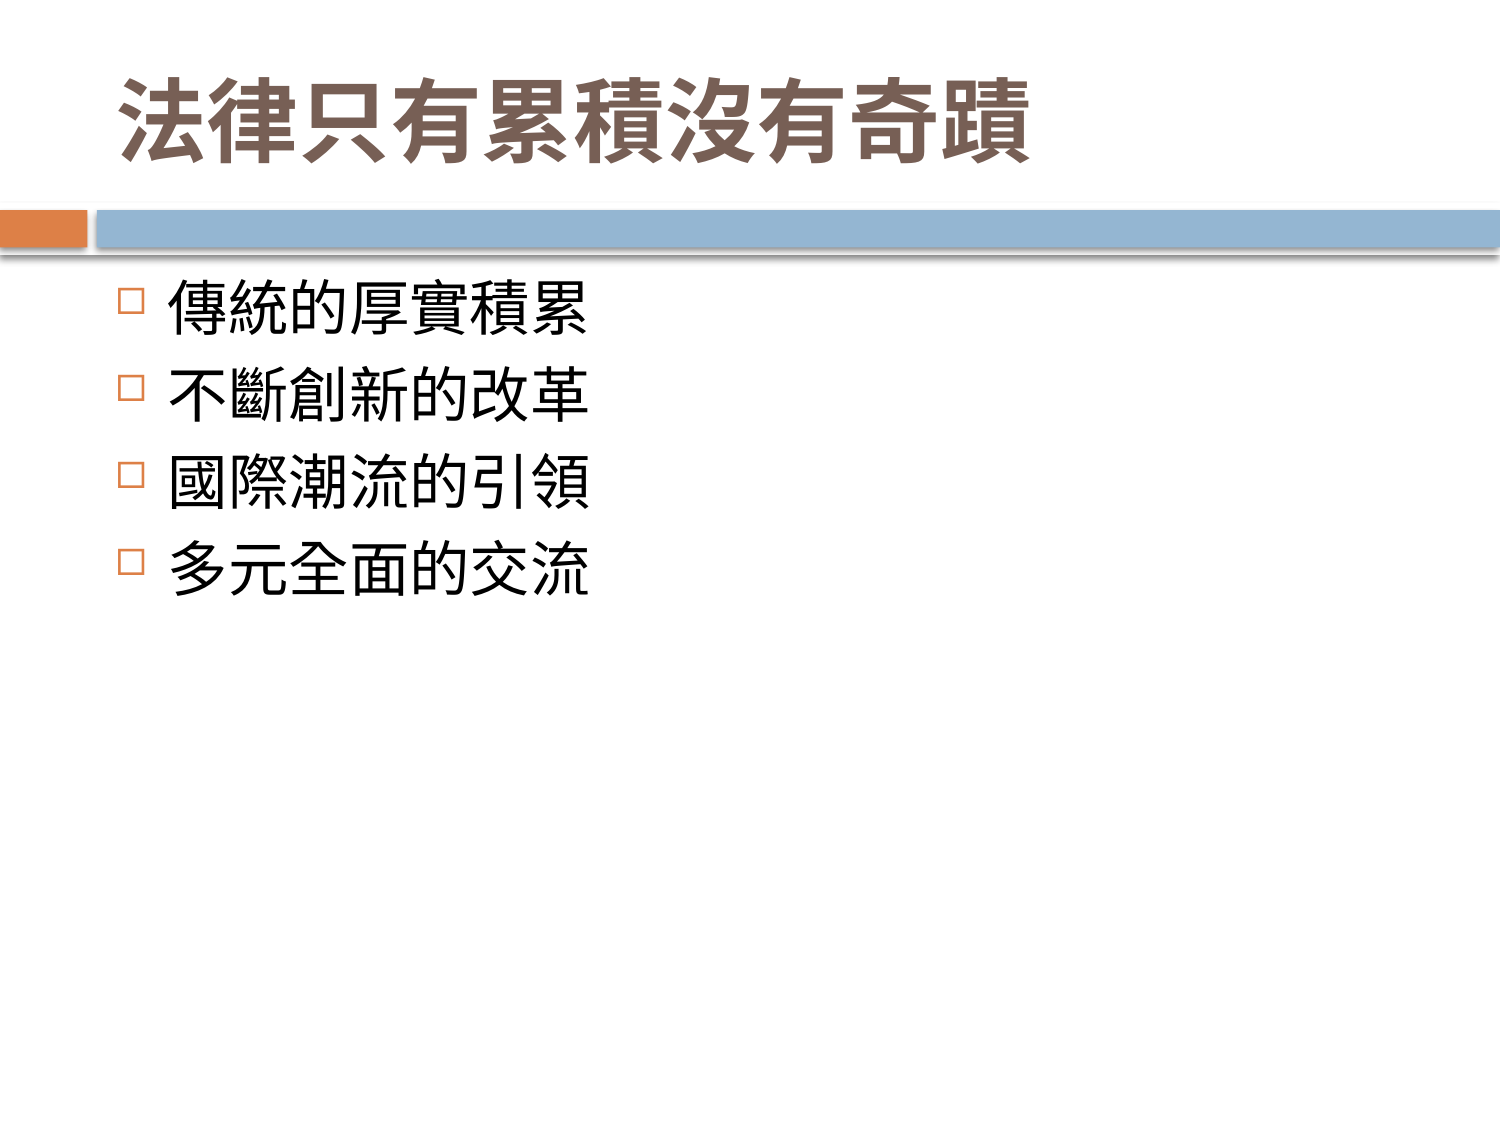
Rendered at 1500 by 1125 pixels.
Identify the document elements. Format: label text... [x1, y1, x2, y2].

title 法律只有累積沒有奇蹟 [100, 37, 1438, 200]
list 傳統的厚實積累 不斷創新的改革 國際潮流的引領 多元全面的交流 [100, 262, 1438, 1000]
